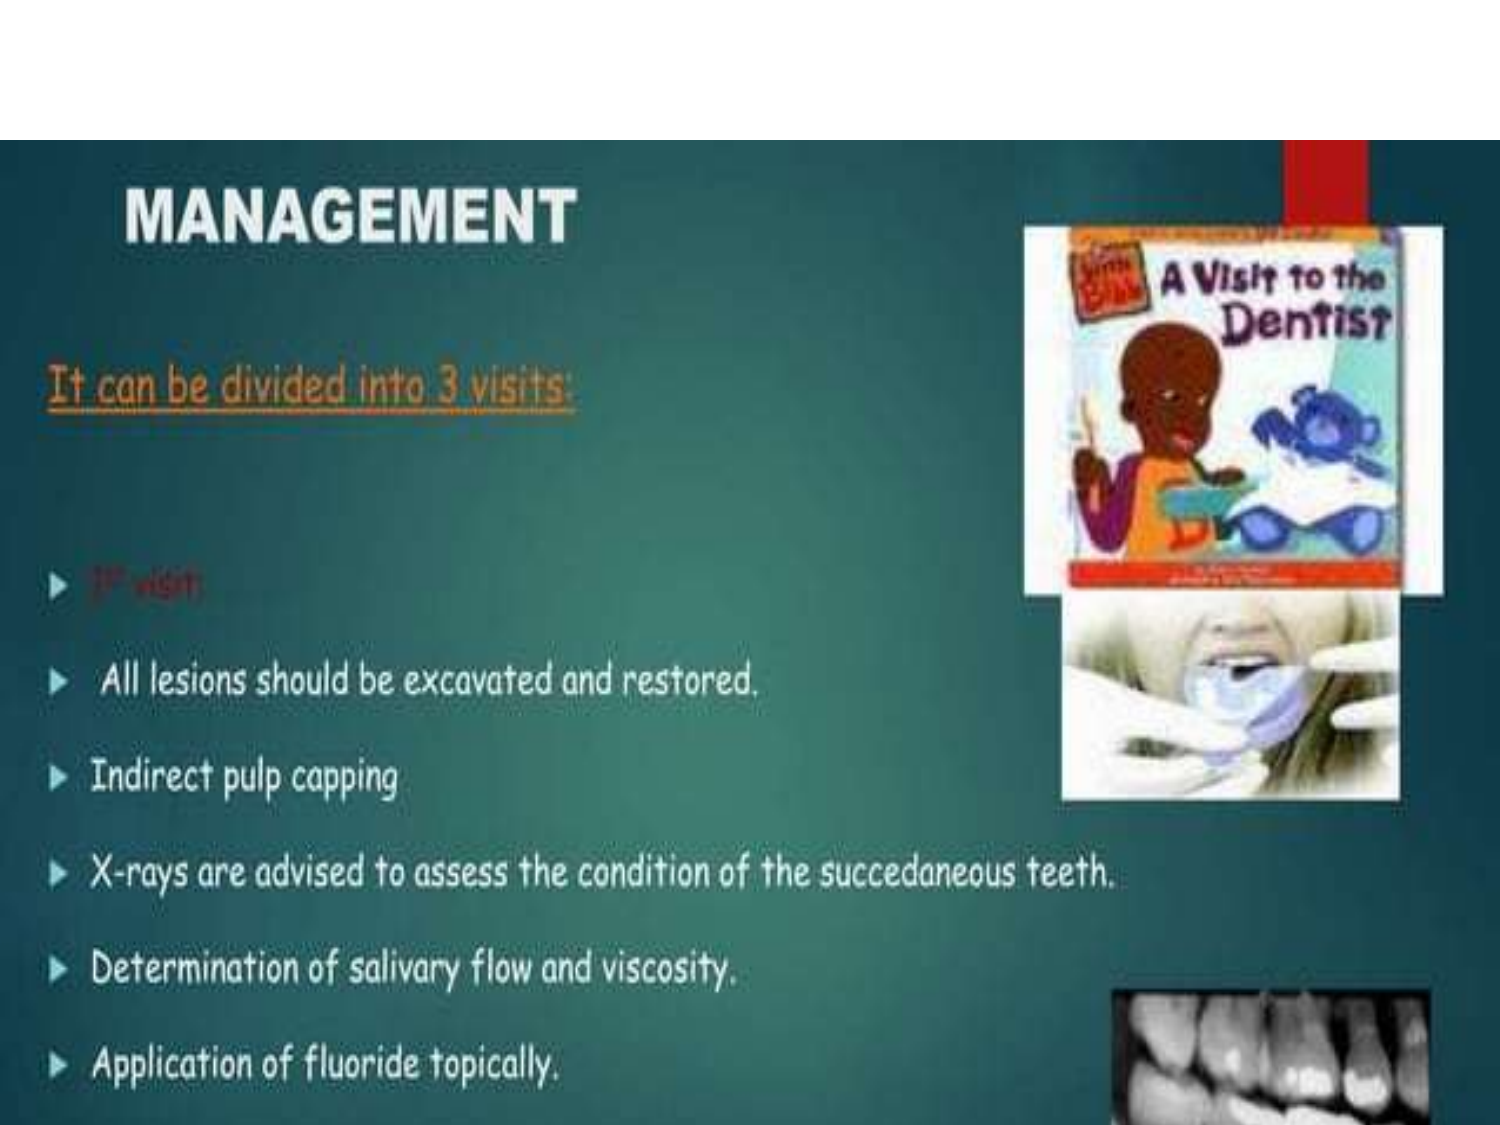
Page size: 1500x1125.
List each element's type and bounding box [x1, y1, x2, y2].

picture [0, 139, 1500, 1125]
